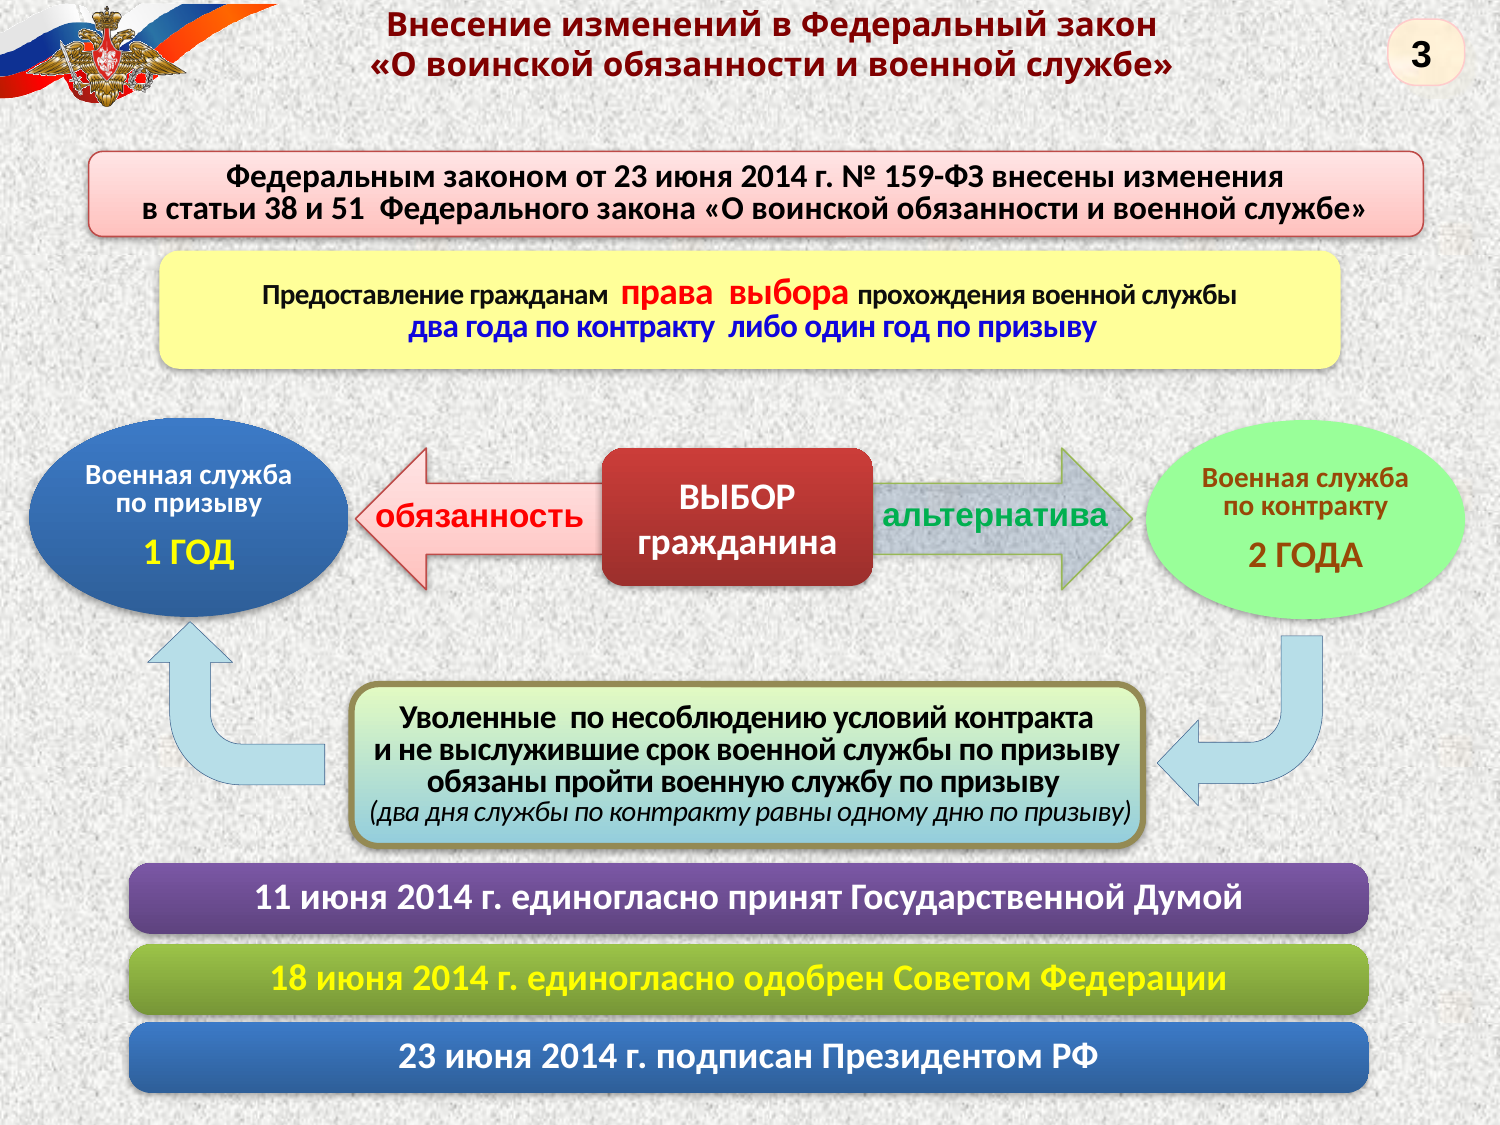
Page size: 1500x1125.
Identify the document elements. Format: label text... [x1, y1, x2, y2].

text_box Военная служба по контракту 2 ГОДА [1146, 420, 1466, 620]
text_box 18 июня 2014 г. единогласно одобрен Советом Федерации [128, 944, 1369, 1016]
text_box Федеральным законом от 23 июня 2014 г. № 159-ФЗ внесены изменения в статьи 38 и 51 Федерального закона «О воинской обязанности и военной службе» [87, 150, 1425, 238]
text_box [355, 447, 604, 590]
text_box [870, 447, 1133, 590]
text_box Внесение изменений в Федеральный закон «О воинской обязанности и военной службе» [284, 0, 1449, 91]
text_box 23 июня 2014 г. подписан Президентом РФ [128, 1022, 1369, 1094]
text_box 3 [1387, 19, 1465, 86]
text_box [1154, 633, 1325, 808]
text_box Военная служба по призыву 1 ГОД [29, 417, 349, 617]
picture [0, 0, 1500, 1125]
text_box ВЫБОР гражданина [608, 447, 865, 586]
text_box 11 июня 2014 г. единогласно принят Государственной Думой [128, 863, 1369, 934]
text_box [0, 0, 281, 110]
text_box Уволенные по несоблюдению условий контракта и не выслужившие срок военной службы по призыву обязаны пройти военную службу по призыву (два дня службы по контракту равны одному дню по призыву) [350, 683, 1144, 847]
text_box [145, 619, 327, 787]
text_box Предоставление гражданам права выбора прохождения военной службы два года по контракту либо один год по призыву [159, 250, 1341, 369]
